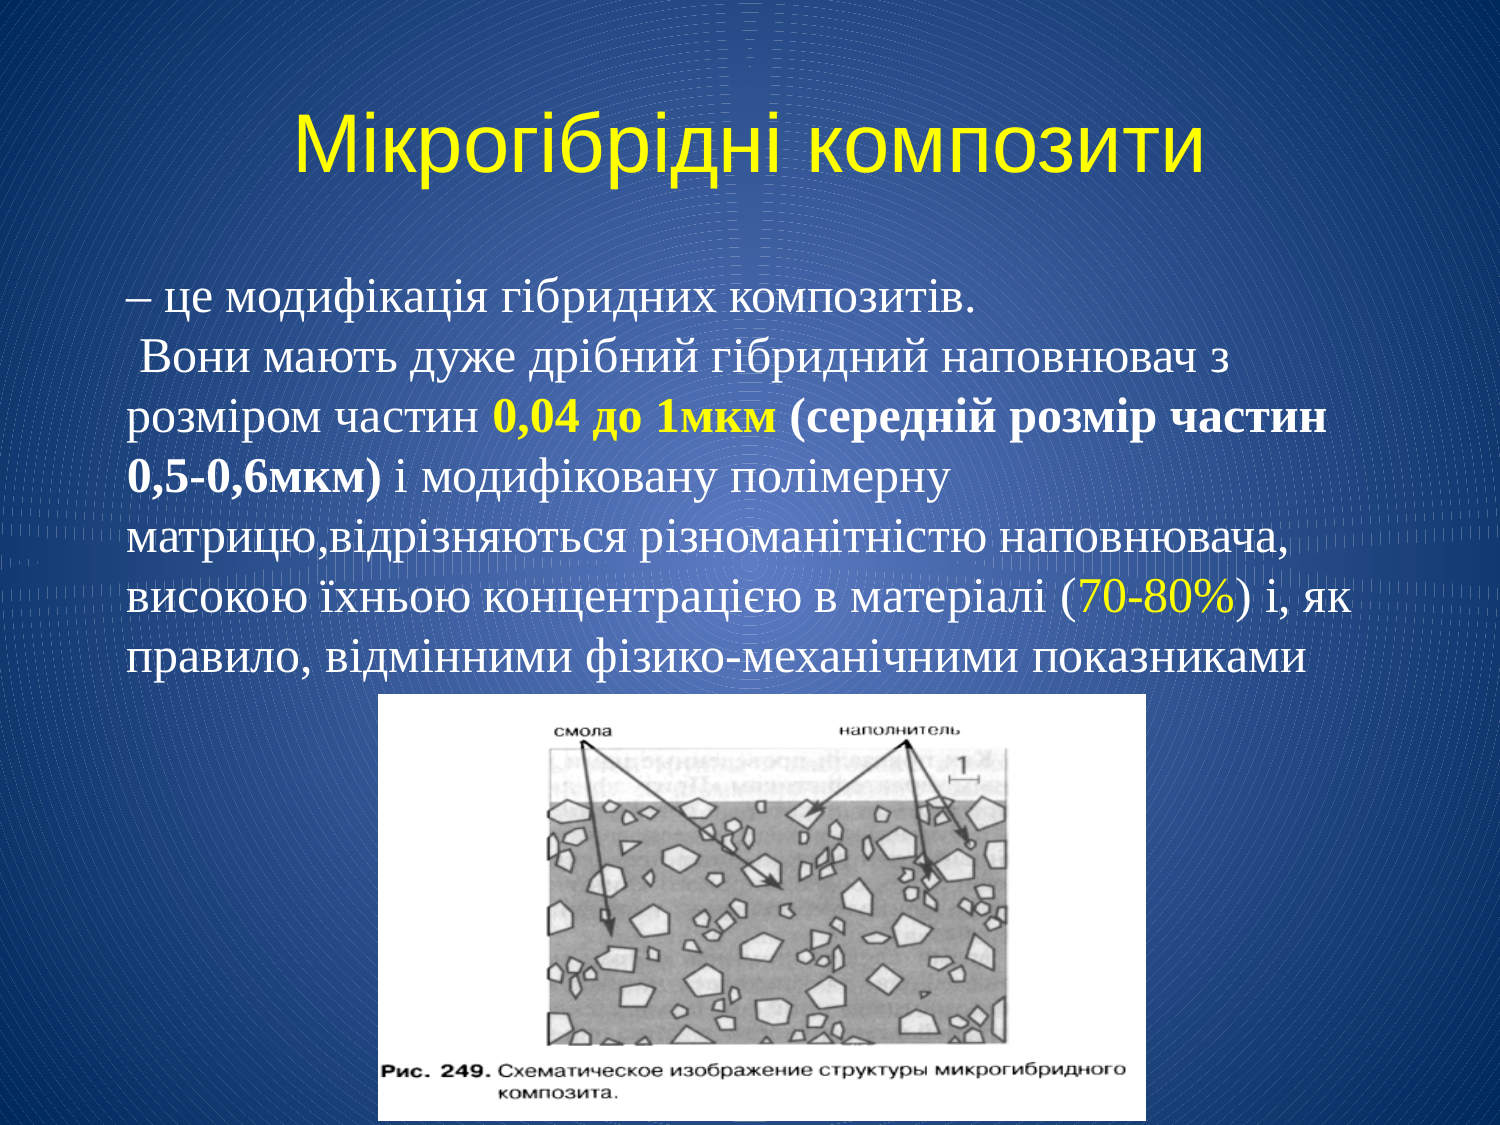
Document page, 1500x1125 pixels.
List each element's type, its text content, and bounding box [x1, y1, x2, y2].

picture [377, 694, 1146, 1121]
text_box – це модифікація гібридних композитів. Вони мають дуже дрібний гібридний наповнювач з розміром частин 0,04 до 1мкм (середній розмір частин 0,5-0,6мкм) і модифіковану полімерну матрицю,відрізняються різноманітністю наповнювача, високою їхньою концентрацією в матеріалі (70-80%) і, як правило, відмінними фізико-механічними показниками [112, 255, 1412, 691]
title Мікрогібрідні композити [75, 45, 1425, 233]
